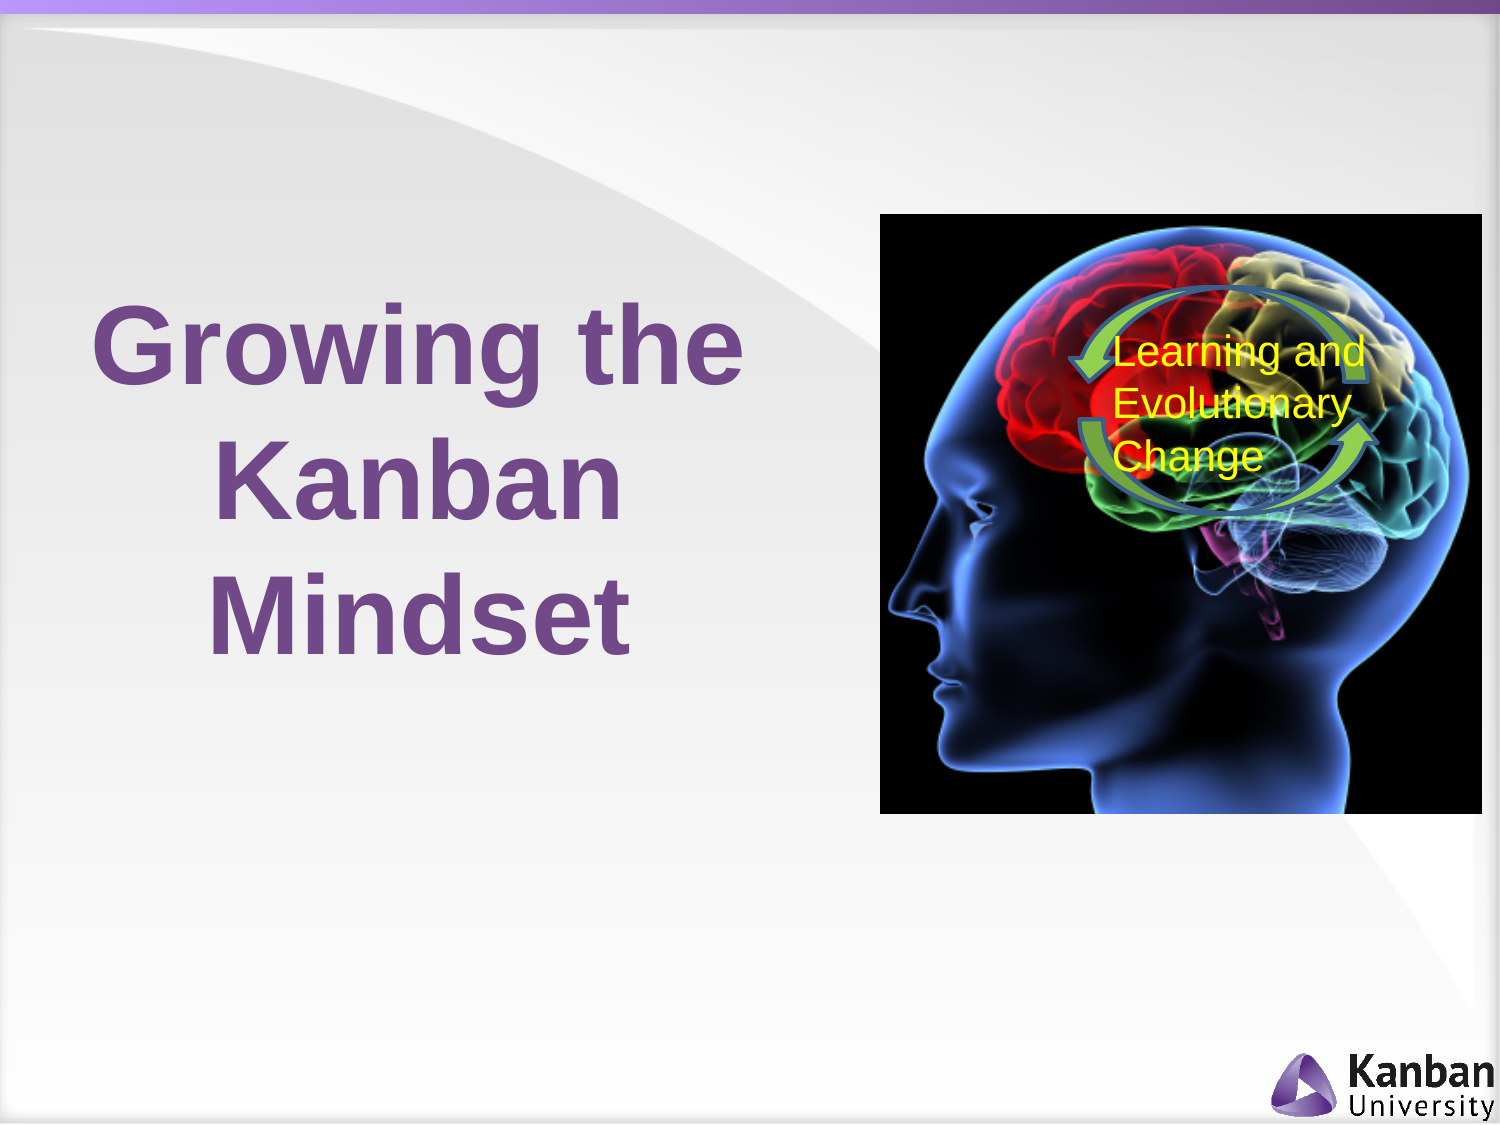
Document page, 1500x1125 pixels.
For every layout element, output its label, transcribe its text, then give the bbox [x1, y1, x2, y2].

title Growing the Kanban Mindset [13, 417, 824, 532]
picture [0, 14, 1500, 1125]
